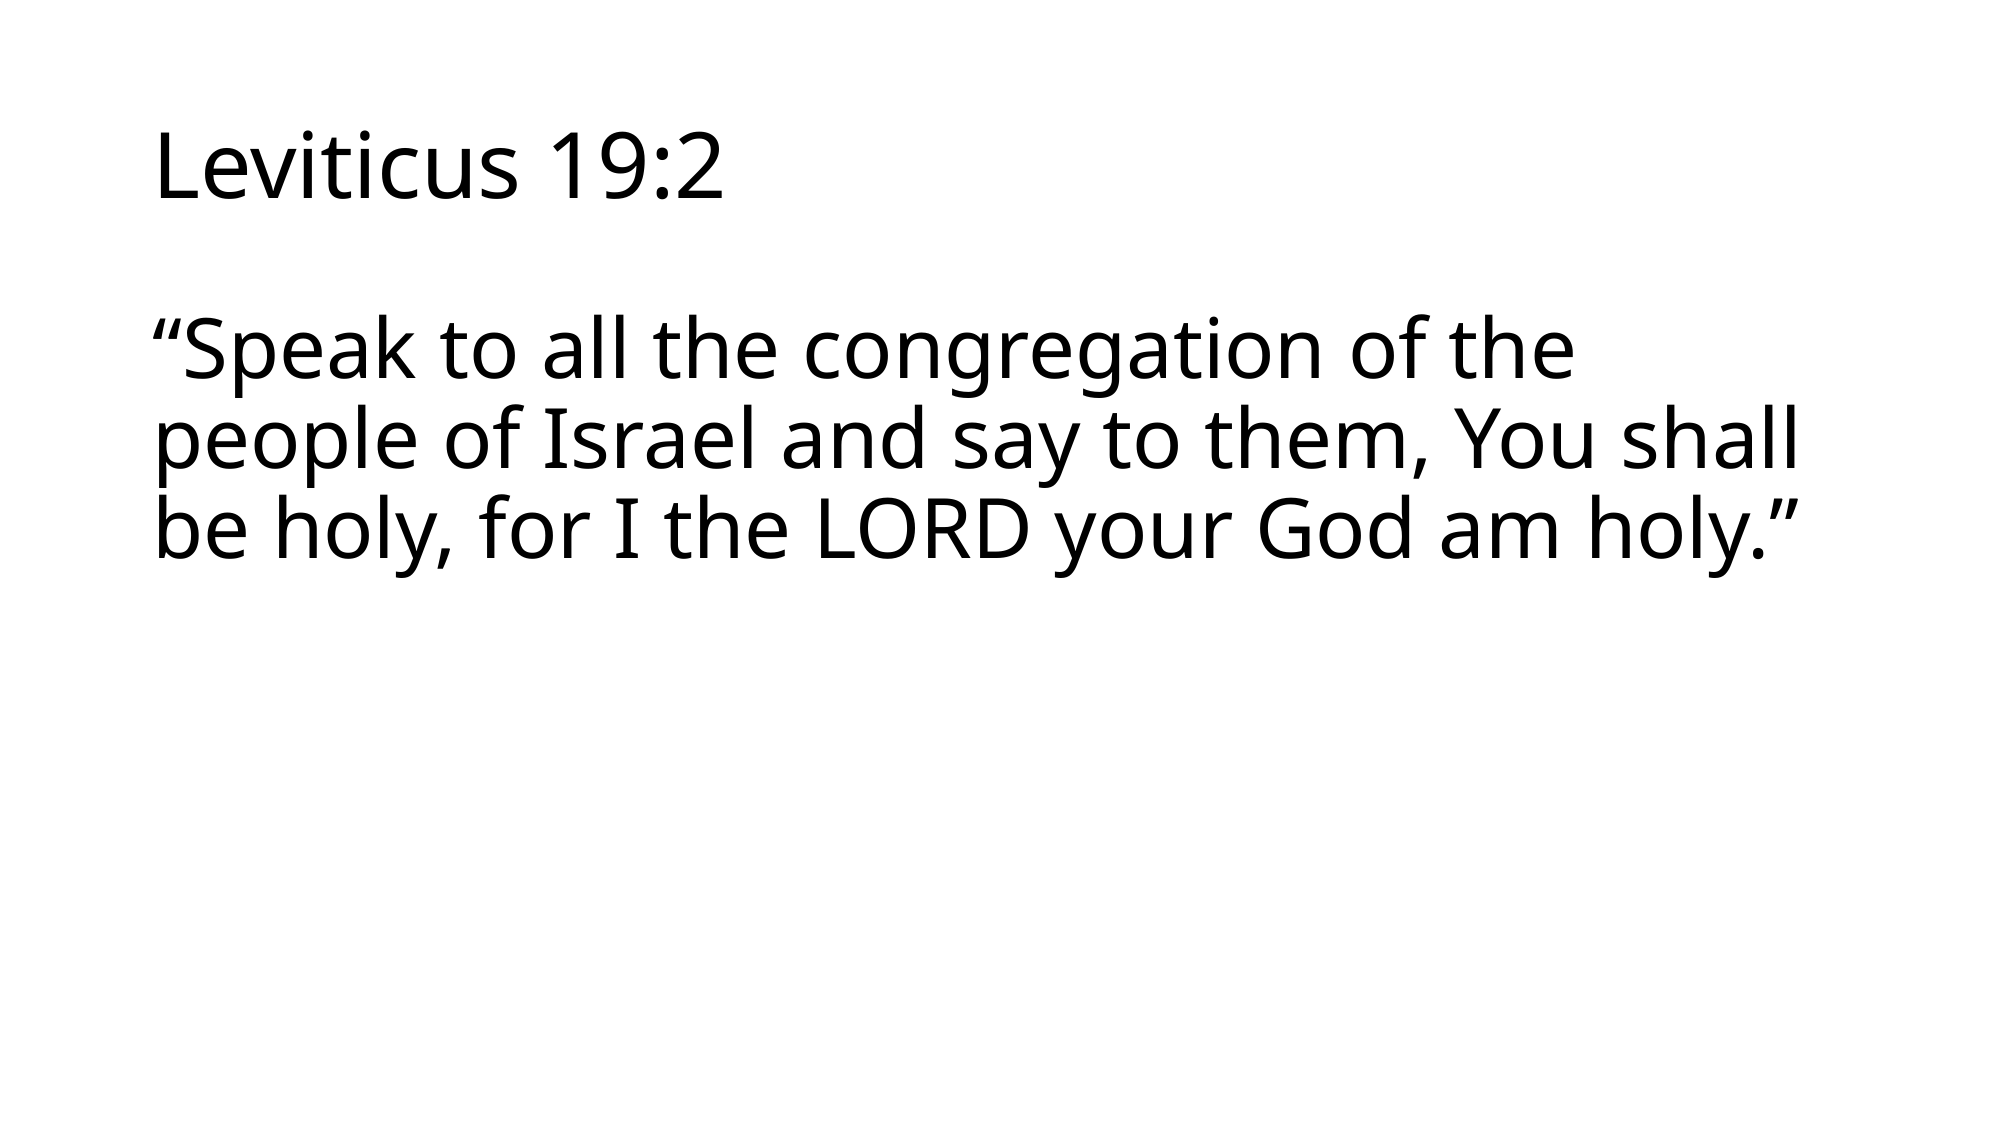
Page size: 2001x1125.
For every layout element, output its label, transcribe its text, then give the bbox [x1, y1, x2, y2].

title Leviticus 19:2 [137, 59, 1863, 278]
list “Speak to all the congregation of the people of Israel and say to them, You shall be holy, for I the LORD your God am holy.” [137, 299, 1863, 1014]
